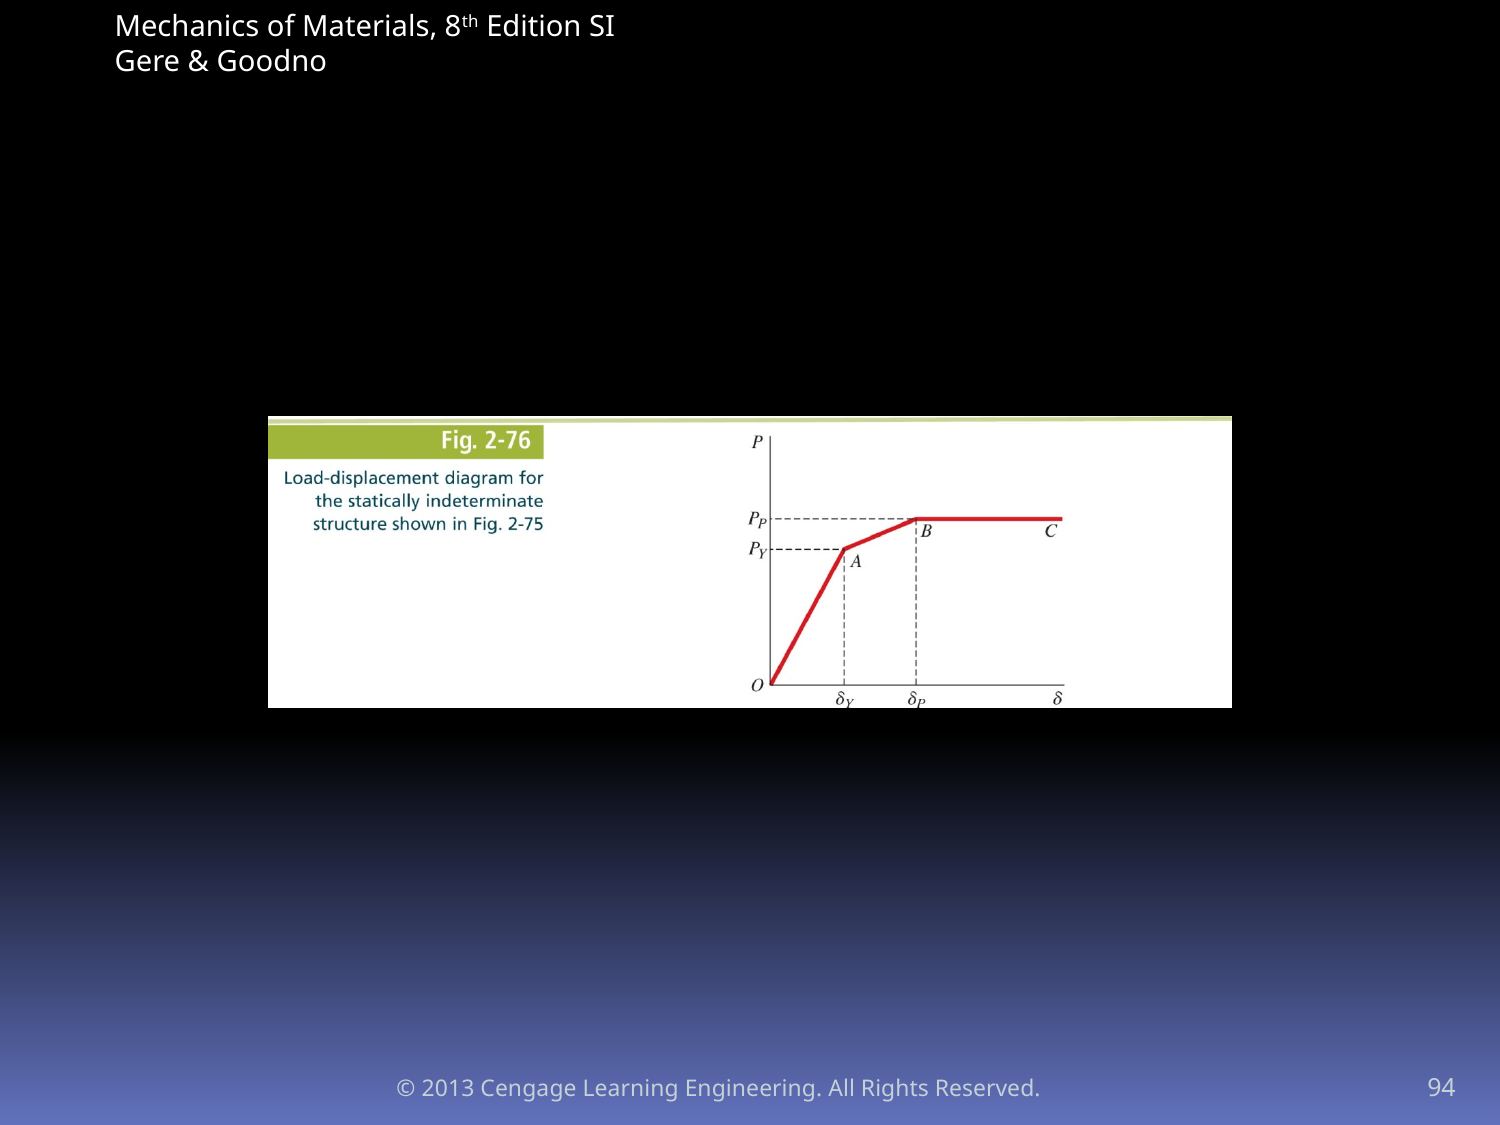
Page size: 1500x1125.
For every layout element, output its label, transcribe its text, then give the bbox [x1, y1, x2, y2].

slide_number 94 [1412, 1052, 1488, 1113]
footer © 2013 Cengage Learning Engineering. All Rights Reserved. [150, 1052, 1063, 1113]
picture [267, 416, 1232, 709]
text_box Mechanics of Materials, 8th Edition SI Gere & Goodno [99, 0, 1450, 85]
